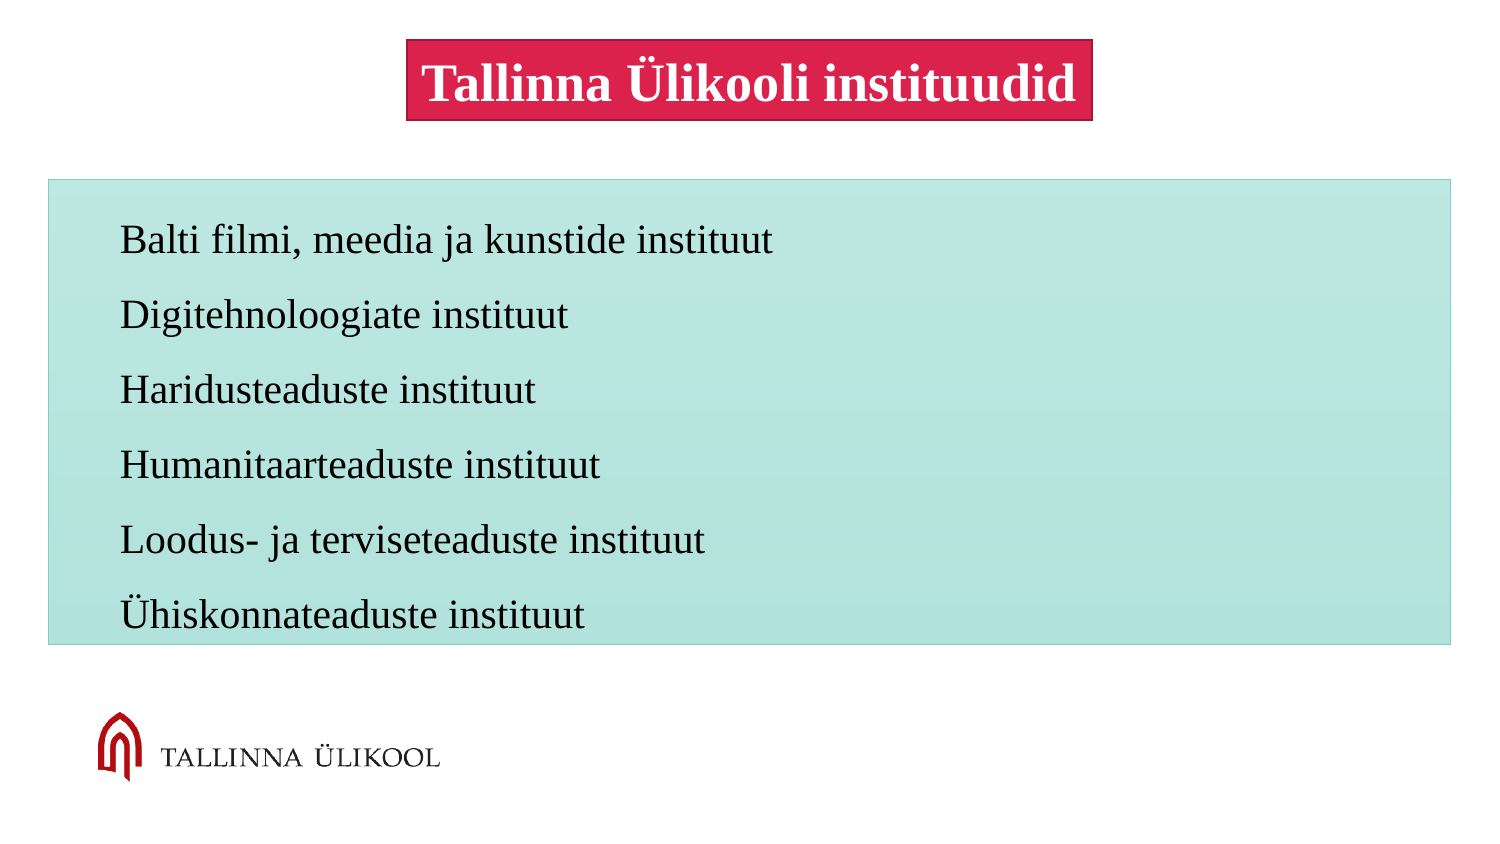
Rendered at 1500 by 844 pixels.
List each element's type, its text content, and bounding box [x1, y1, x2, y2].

picture [98, 711, 440, 782]
text_box Tallinna Ülikooli instituudid [406, 39, 1093, 121]
text_box Balti filmi, meedia ja kunstide instituut Digitehnoloogiate instituut Haridusteaduste instituut Humanitaarteaduste instituut Loodus- ja terviseteaduste instituut Ühiskonnateaduste instituut [48, 179, 1451, 645]
